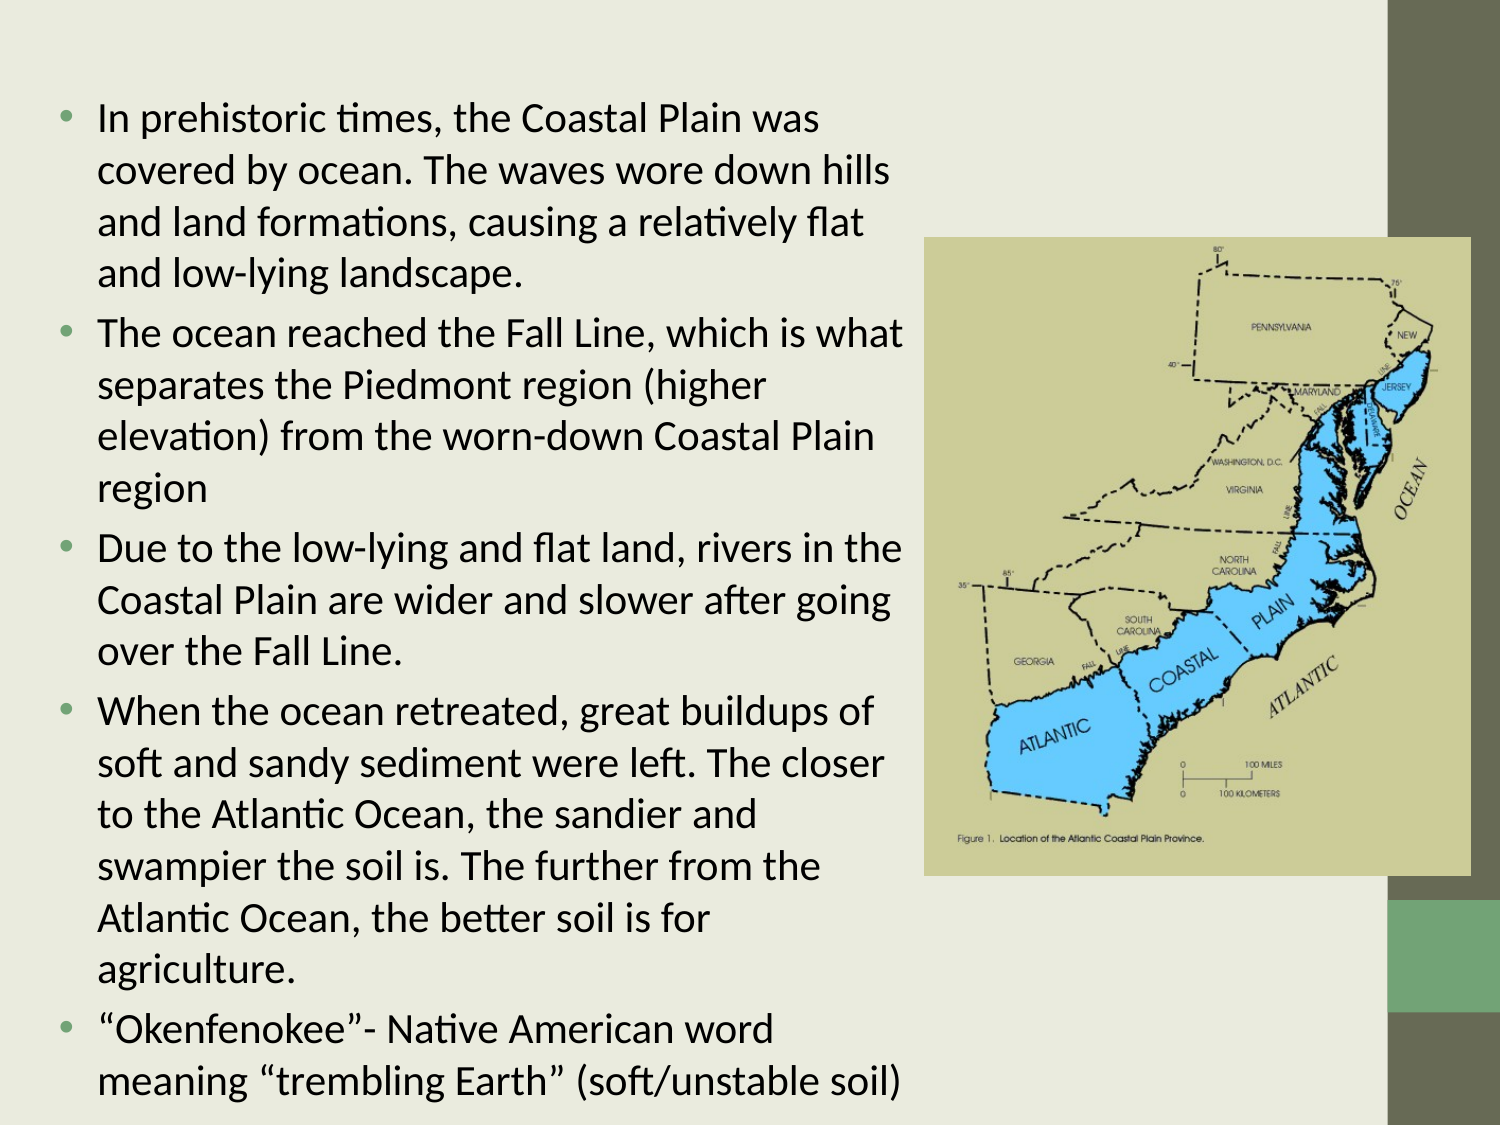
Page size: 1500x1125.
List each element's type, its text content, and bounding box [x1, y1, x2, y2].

list In prehistoric times, the Coastal Plain was covered by ocean. The waves wore down hills and land formations, causing a relatively flat and low-lying landscape. The ocean reached the Fall Line, which is what separates the Piedmont region (higher elevation) from the worn-down Coastal Plain region Due to the low-lying and flat land, rivers in the Coastal Plain are wider and slower after going over the Fall Line. When the ocean retreated, great buildups of soft and sandy sediment were left. The closer to the Atlantic Ocean, the sandier and swampier the soil is. The further from the Atlantic Ocean, the better soil is for agriculture. “Okenfenokee”- Native American word meaning “trembling Earth” (soft/unstable soil) [24, 82, 925, 1120]
picture [924, 236, 1472, 876]
